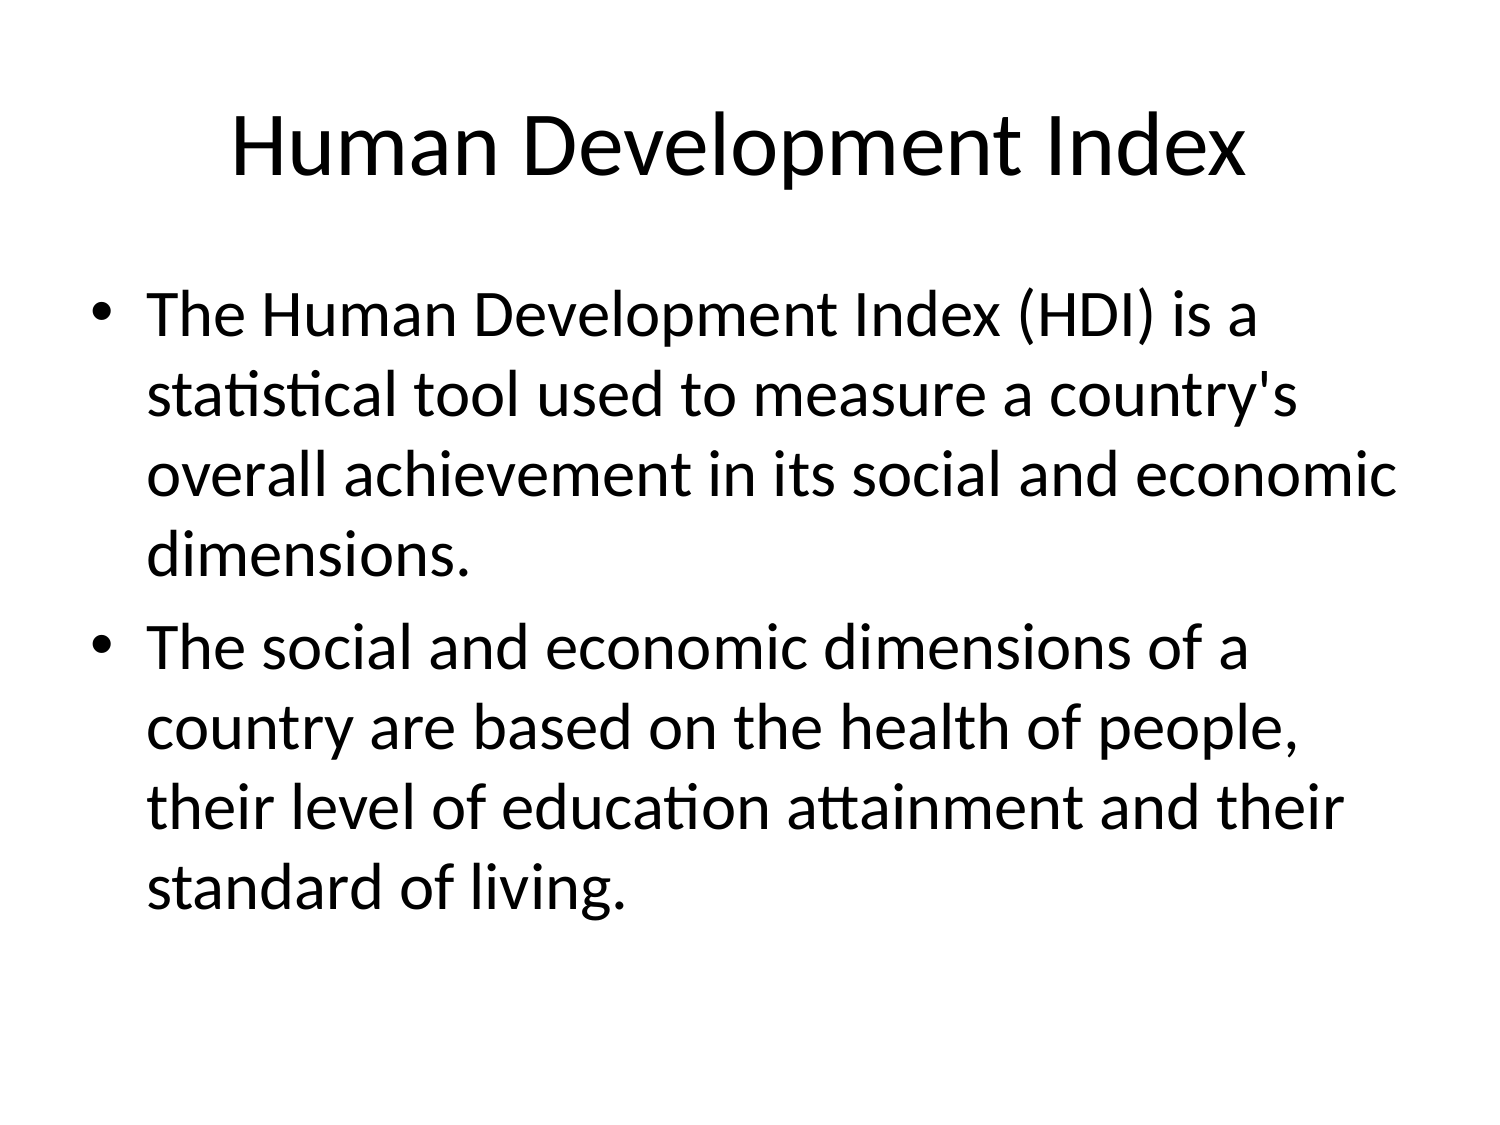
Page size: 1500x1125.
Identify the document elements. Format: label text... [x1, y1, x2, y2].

title Human Development Index [75, 45, 1425, 233]
list The Human Development Index (HDI) is a statistical tool used to measure a country's overall achievement in its social and economic dimensions. The social and economic dimensions of a country are based on the health of people, their level of education attainment and their standard of living. [75, 262, 1425, 1005]
